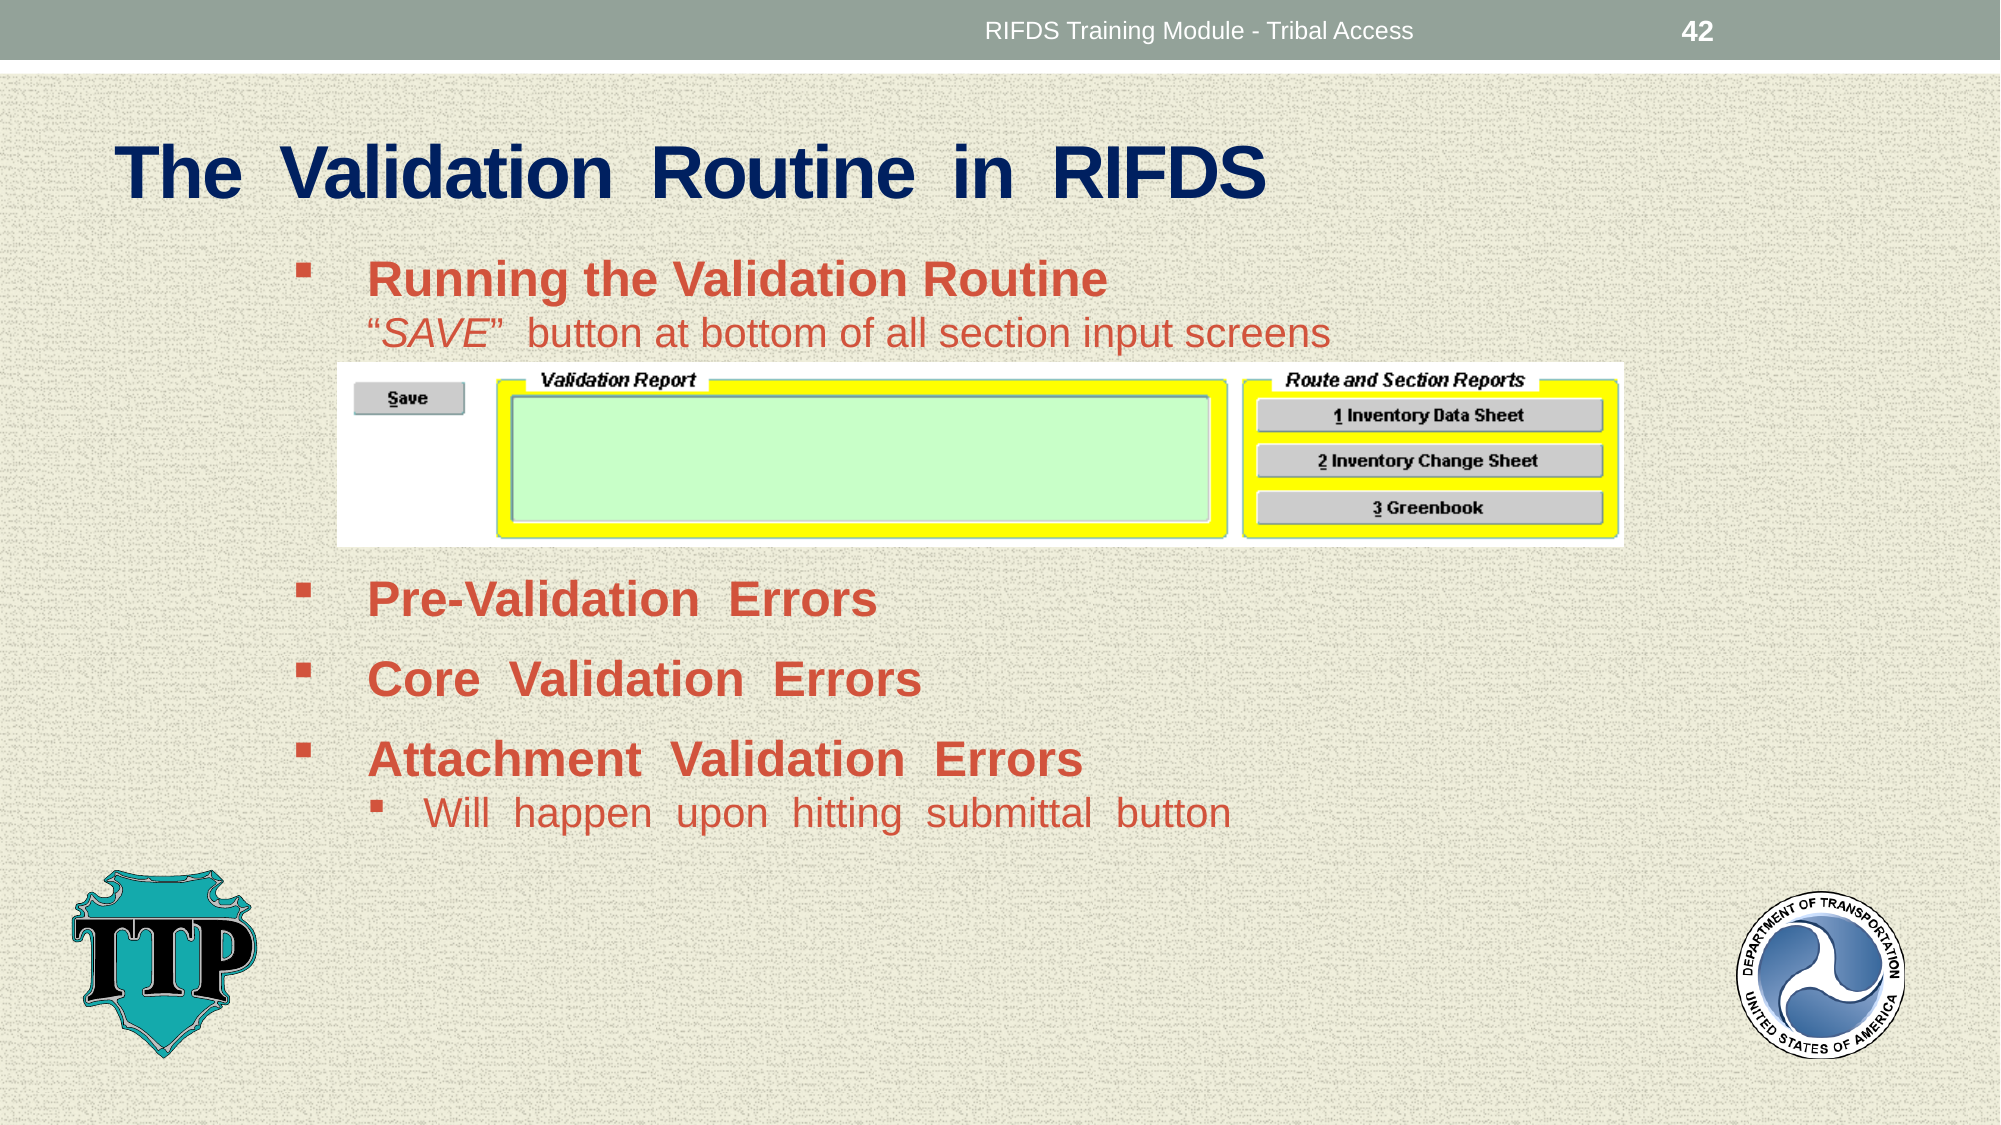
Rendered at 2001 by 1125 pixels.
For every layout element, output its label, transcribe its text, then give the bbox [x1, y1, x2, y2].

slide_number 42 [1666, 3, 1900, 57]
text_box Running the Validation Routine “SAVE” button at bottom of all section input screens Pre-Validation Errors Core Validation Errors Attachment Validation Errors Will happen upon hitting submittal button [277, 238, 1821, 844]
picture [1736, 890, 1905, 1060]
title The Validation Routine in RIFDS [99, 87, 1900, 250]
picture [71, 869, 258, 1060]
picture [337, 361, 1624, 547]
footer RIFDS Training Module - Tribal Access [750, 3, 1650, 57]
